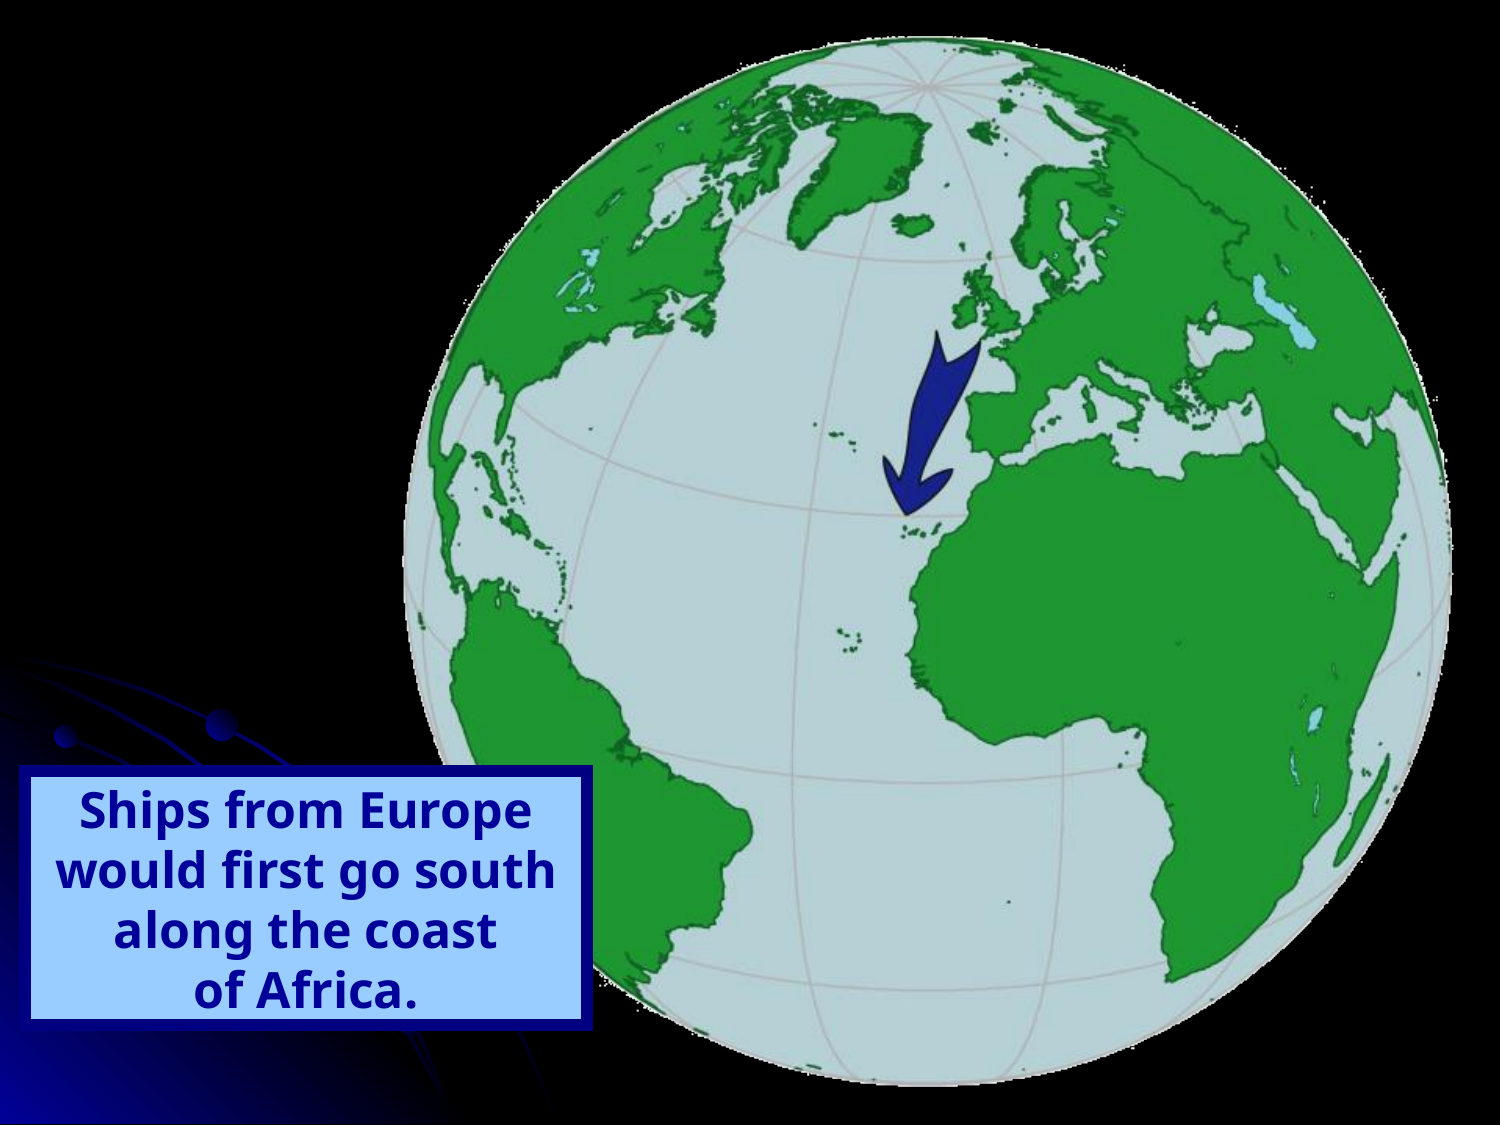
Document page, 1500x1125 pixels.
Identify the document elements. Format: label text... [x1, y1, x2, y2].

picture [361, 0, 1489, 1125]
text_box Ships from Europe would first go south along the coast of Africa. [24, 770, 355, 1026]
